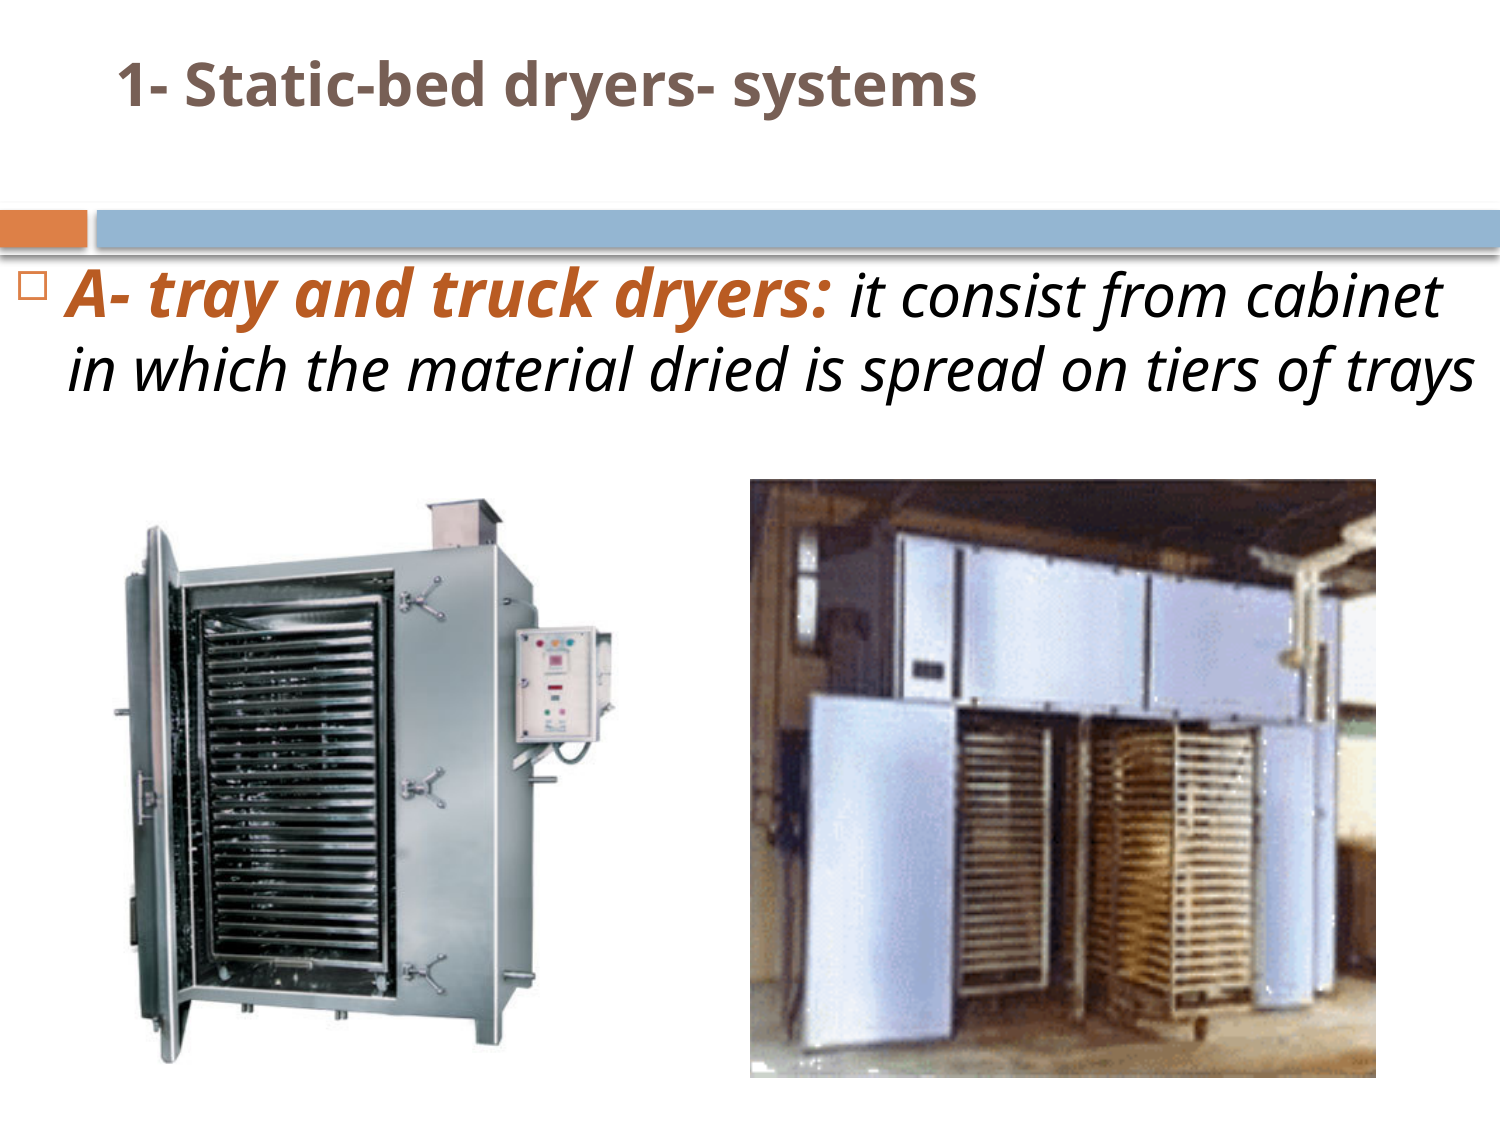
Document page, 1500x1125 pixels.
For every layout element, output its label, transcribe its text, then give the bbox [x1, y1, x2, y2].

picture [749, 479, 1377, 1079]
picture [0, 432, 703, 1125]
list A- tray and truck dryers: it consist from cabinet in which the material dried is spread on tiers of trays . [0, 243, 1500, 1125]
title 1- Static-bed dryers- systems [100, 37, 1438, 200]
